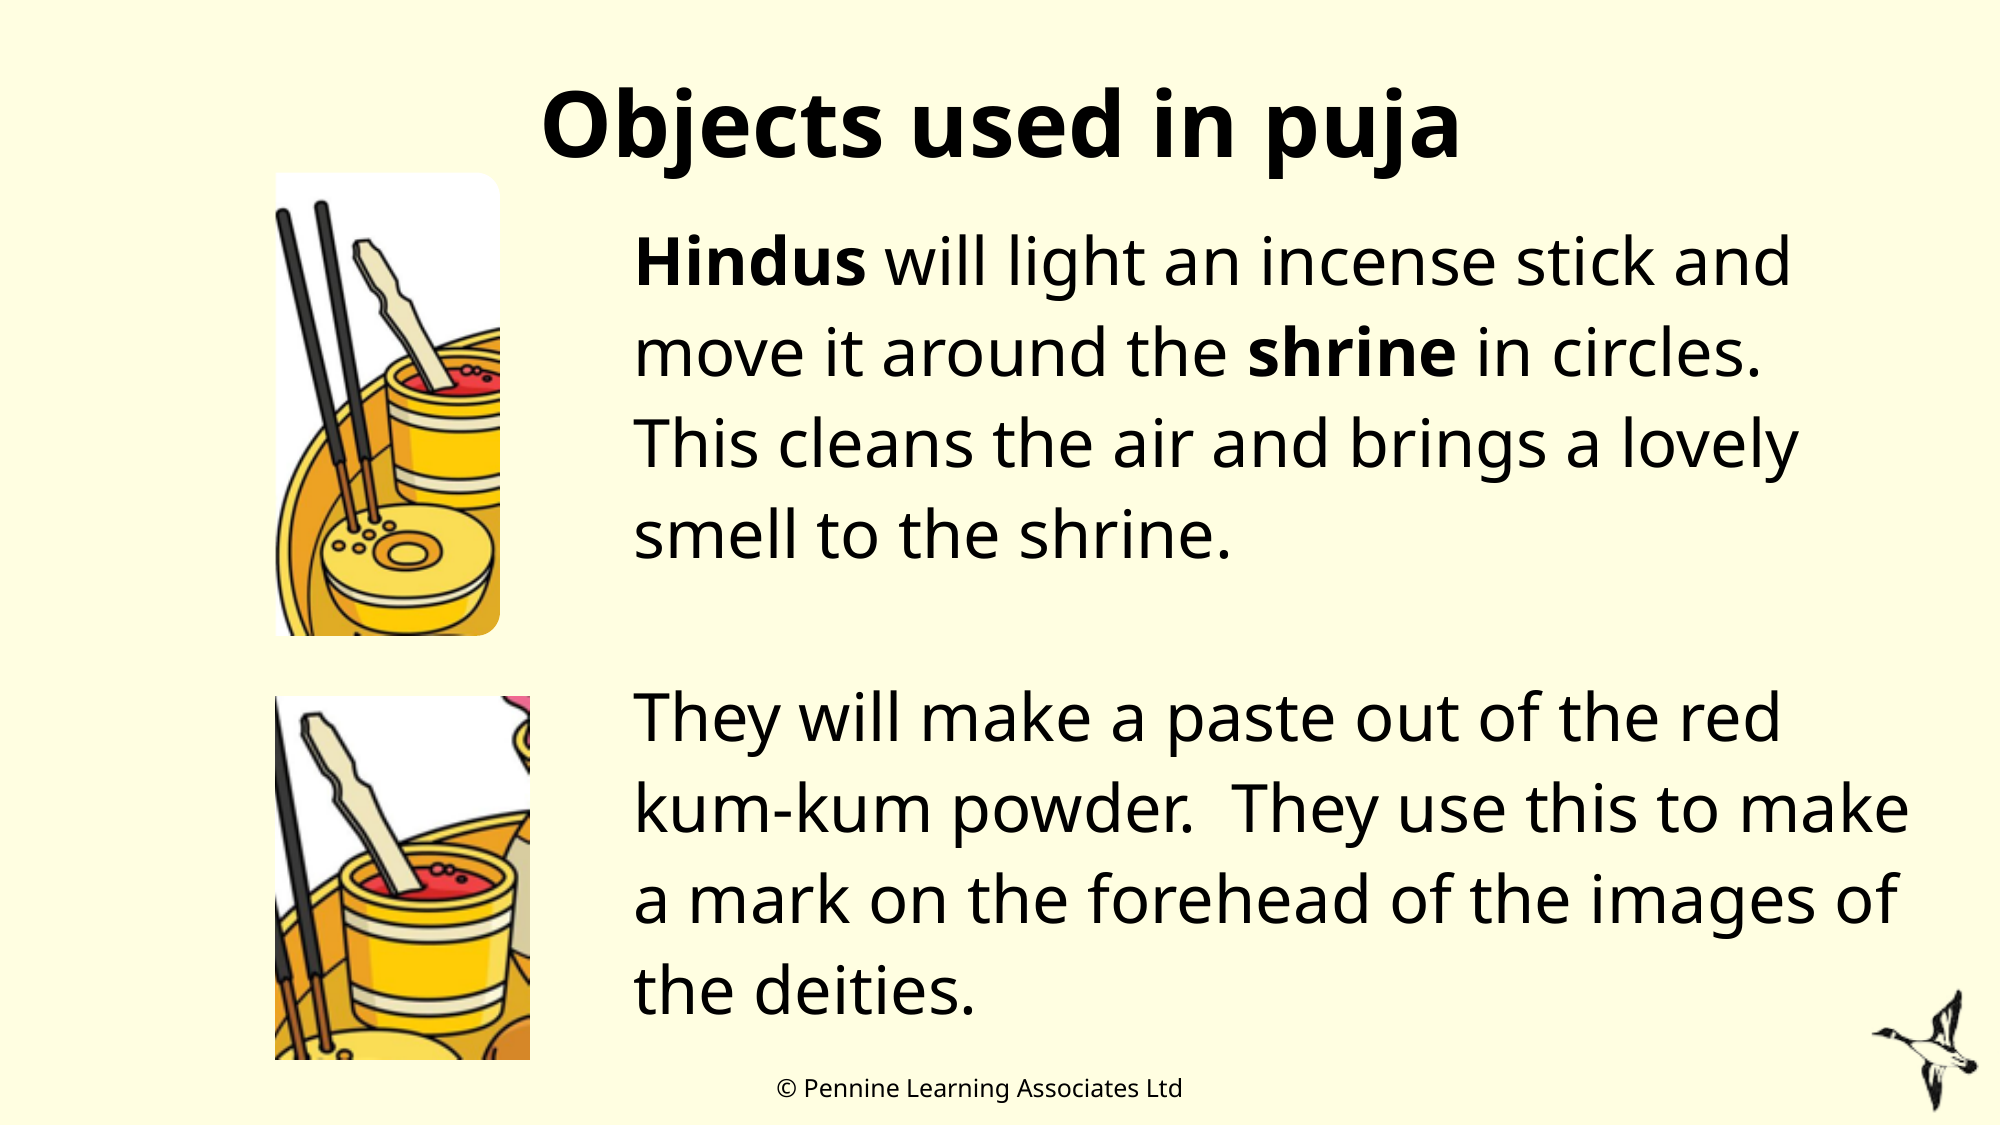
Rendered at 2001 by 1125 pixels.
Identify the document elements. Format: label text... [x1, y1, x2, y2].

text_box Hindus will light an incense stick and move it around the shrine in circles. This cleans the air and brings a lovely smell to the shrine. They will make a paste out of the red kum-kum powder. They use this to make a mark on the forehead of the images of the deities. [618, 200, 1935, 1116]
picture [275, 695, 530, 1060]
title Objects used in puja [139, 19, 1865, 237]
picture [1857, 974, 2000, 1117]
picture [222, 172, 501, 637]
